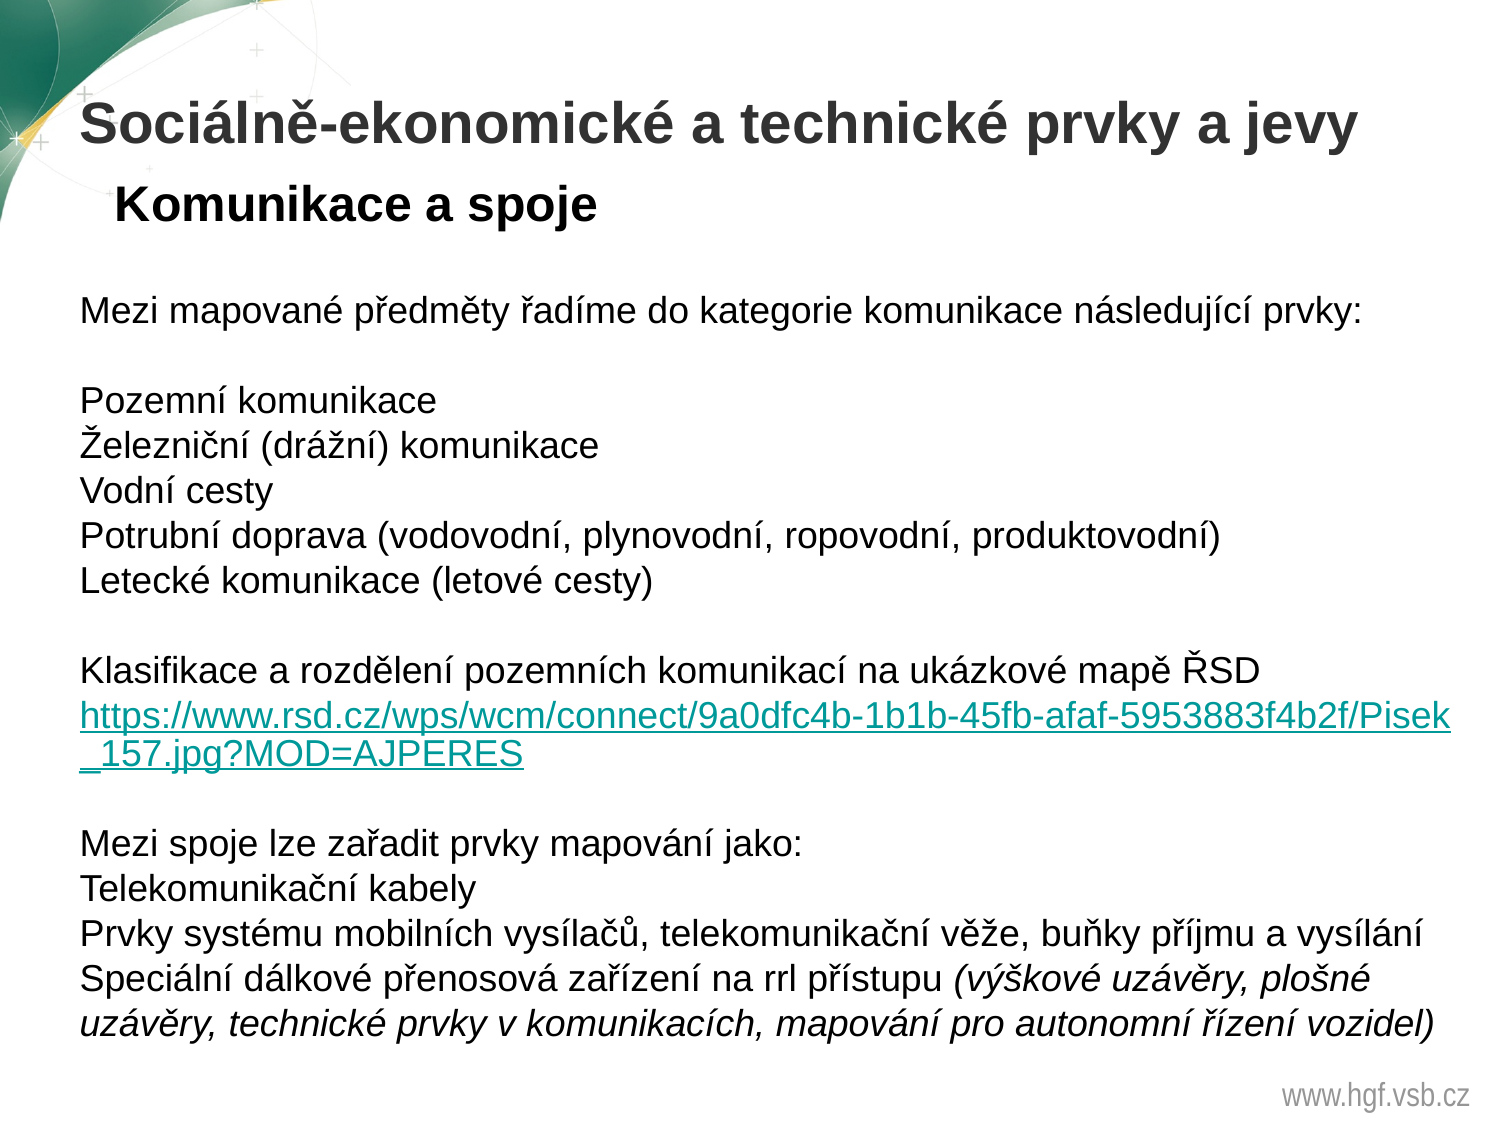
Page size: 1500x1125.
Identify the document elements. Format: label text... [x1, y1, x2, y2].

text_box Mezi mapované předměty řadíme do kategorie komunikace následující prvky: Pozemní komunikace Železniční (drážní) komunikace Vodní cesty Potrubní doprava (vodovodní, plynovodní, ropovodní, produktovodní) Letecké komunikace (letové cesty) Klasifikace a rozdělení pozemních komunikací na ukázkové mapě ŘSD https://www.rsd.cz/wps/wcm/connect/9a0dfc4b-1b1b-45fb-afaf-5953883f4b2f/Pisek_157.jpg?MOD=AJPERES Mezi spoje lze zařadit prvky mapování jako: Telekomunikační kabely Prvky systému mobilních vysílačů, telekomunikační věže, buňky příjmu a vysílání Speciální dálkové přenosová zařízení na rrl přístupu (výškové uzávěry, plošné uzávěry, technické prvky v komunikacích, mapování pro autonomní řízení vozidel) [64, 278, 1471, 1125]
text_box Komunikace a spoje [100, 163, 1406, 239]
text_box Sociálně-ekonomické a technické prvky a jevy [64, 78, 1500, 163]
picture [0, 0, 351, 225]
